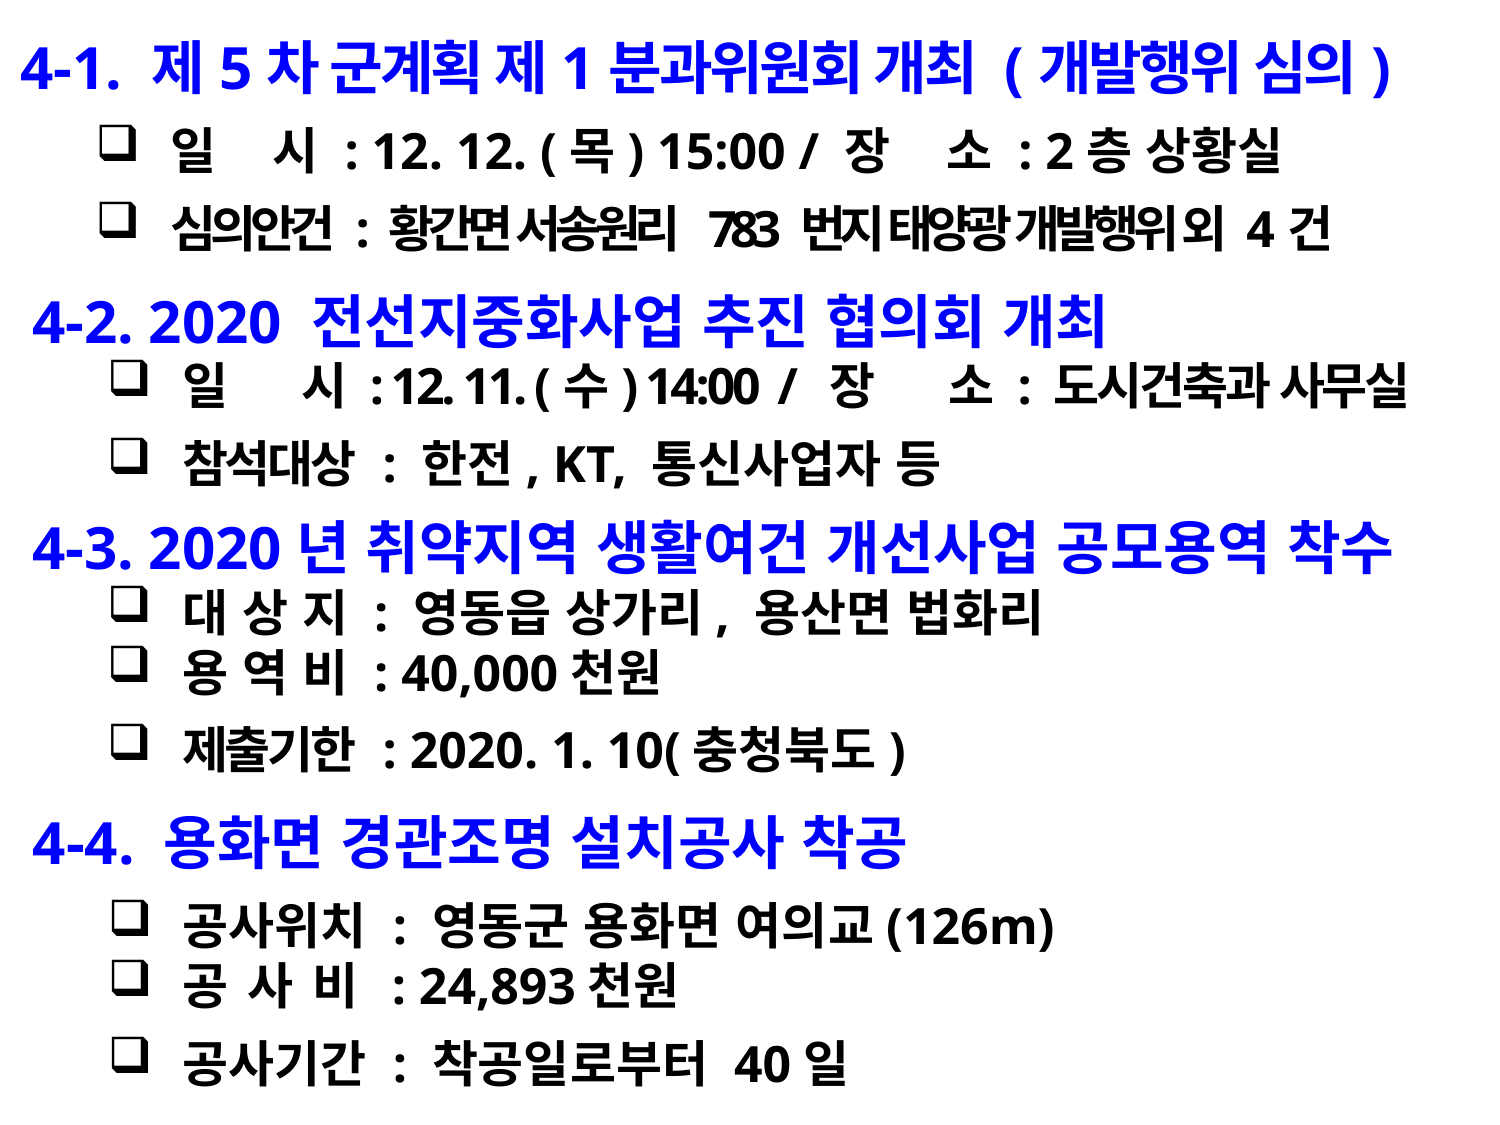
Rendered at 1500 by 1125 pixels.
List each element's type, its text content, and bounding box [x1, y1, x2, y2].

text_box 4-4. 용화면 경관조명 설치공사 착공 공사위치 : 영동군 용화면 여의교(126m) 공 사 비 : 24,893천원 공사기간 : 착공일로부터 40일 [17, 798, 1459, 1094]
text_box 4-2. 2020 전선지중화사업 추진 협의회 개최 일 시 : 12. 11. (수) 14:00 / 장 소 : 도시건축과 사무실 참석대상 : 한전, KT, 통신사업자 등 [17, 277, 1447, 501]
text_box 4-1. 제5차 군계획 제1분과위원회 개최 (개발행위 심의) 일 시 : 12. 12. (목) 15:00 / 장 소 : 2층 상황실 심의안건 : 황간면 서송원리 783 번지 태양광 개발행위 외 4건 [5, 23, 1436, 265]
text_box 4-3. 2020년 취약지역 생활여건 개선사업 공모용역 착수 대 상 지 : 영동읍 상가리, 용산면 법화리 용 역 비 : 40,000천원 제출기한 : 2020. 1. 10(충청북도) [17, 503, 1458, 787]
